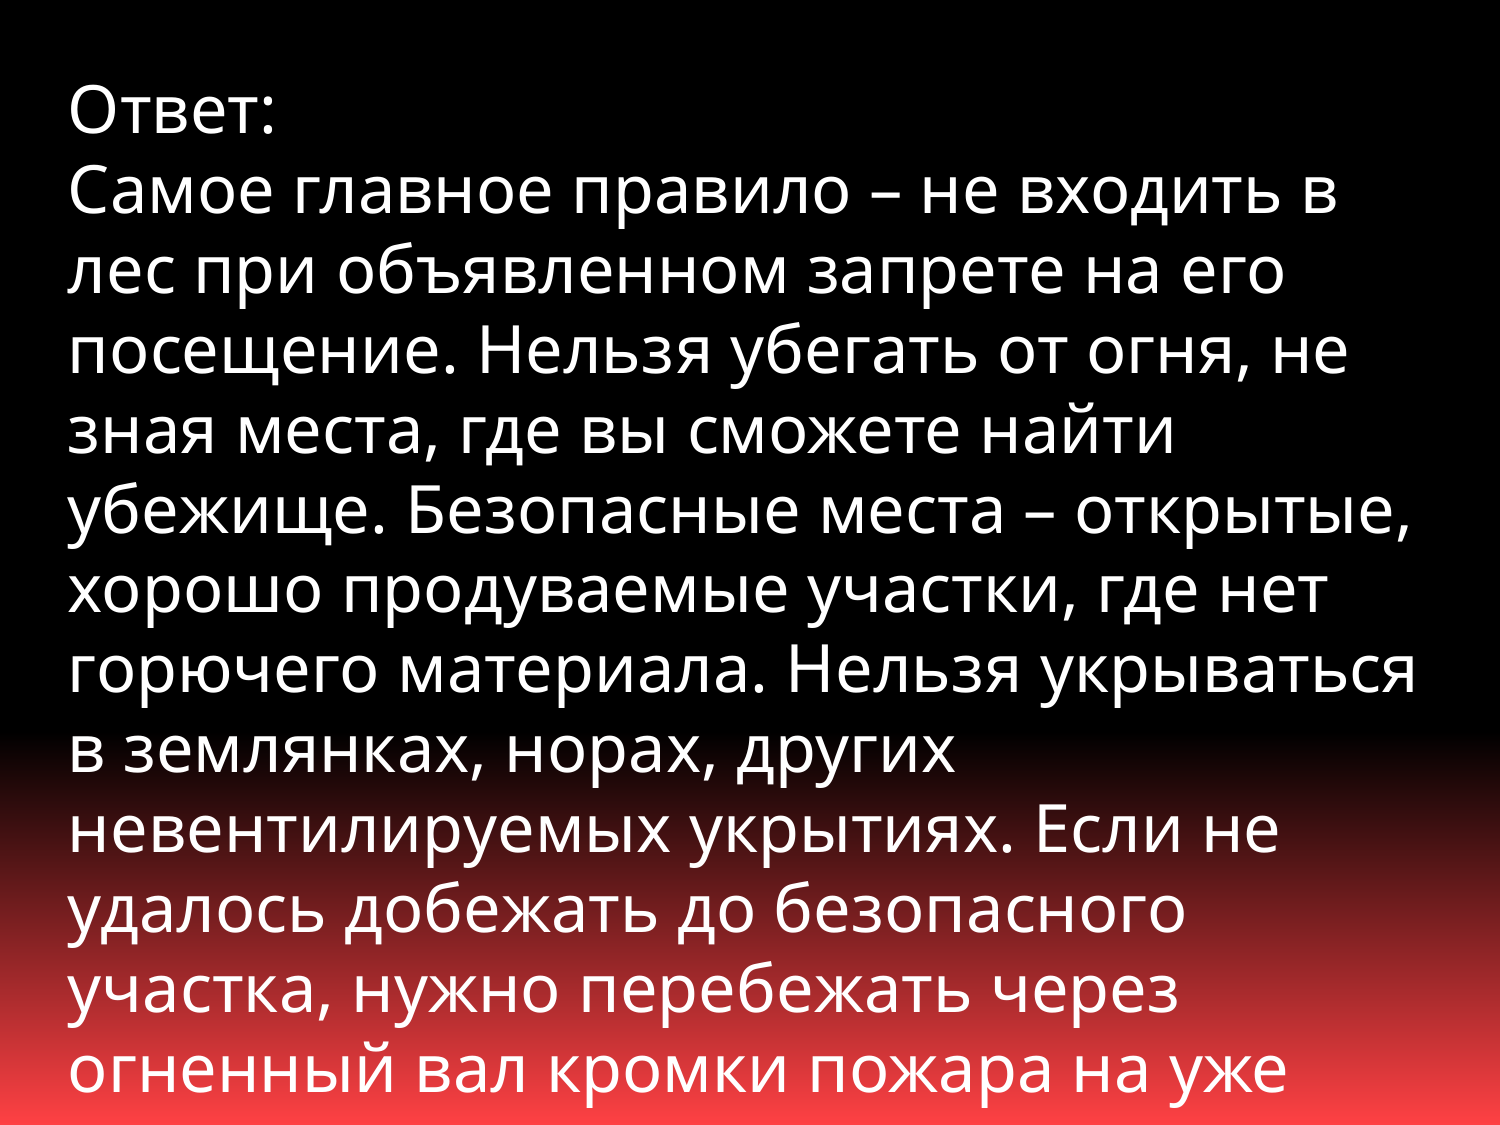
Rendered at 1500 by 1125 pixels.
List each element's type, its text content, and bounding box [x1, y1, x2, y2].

text_box Ответ: Самое главное правило – не входить в лес при объявленном запрете на его посещение. Нельзя убегать от огня, не зная места, где вы сможете найти убежище. Безопасные места – открытые, хорошо продуваемые участки, где нет горючего материала. Нельзя укрываться в землянках, норах, других невентилируемых укрытиях. Если не удалось добежать до безопасного участка, нужно перебежать через огненный вал кромки пожара на уже выгоревшую площадь [53, 59, 1459, 1125]
